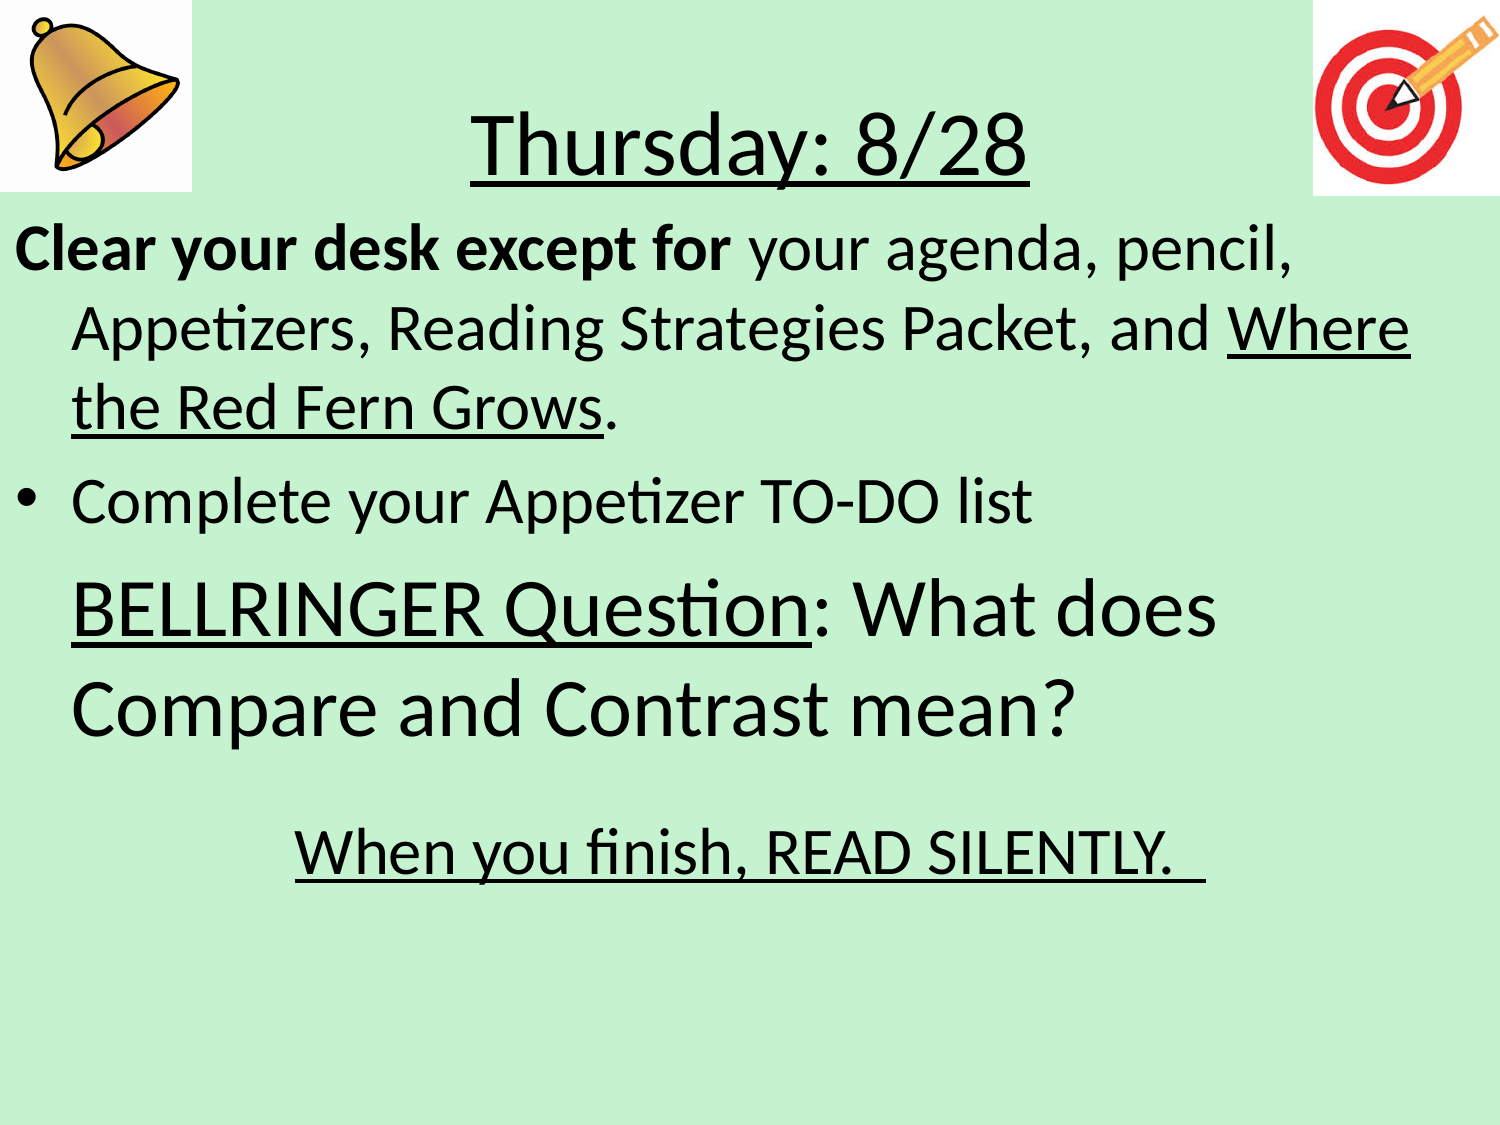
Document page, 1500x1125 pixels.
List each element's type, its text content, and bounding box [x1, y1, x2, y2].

list Clear your desk except for your agenda, pencil, Appetizers, Reading Strategies Packet, and Where the Red Fern Grows. Complete your Appetizer TO-DO list BELLRINGER Question: What does Compare and Contrast mean? When you finish, READ SILENTLY. [0, 195, 1500, 939]
picture [1313, 0, 1500, 196]
title Thursday: 8/28 [195, 45, 1308, 195]
picture [0, 0, 192, 192]
